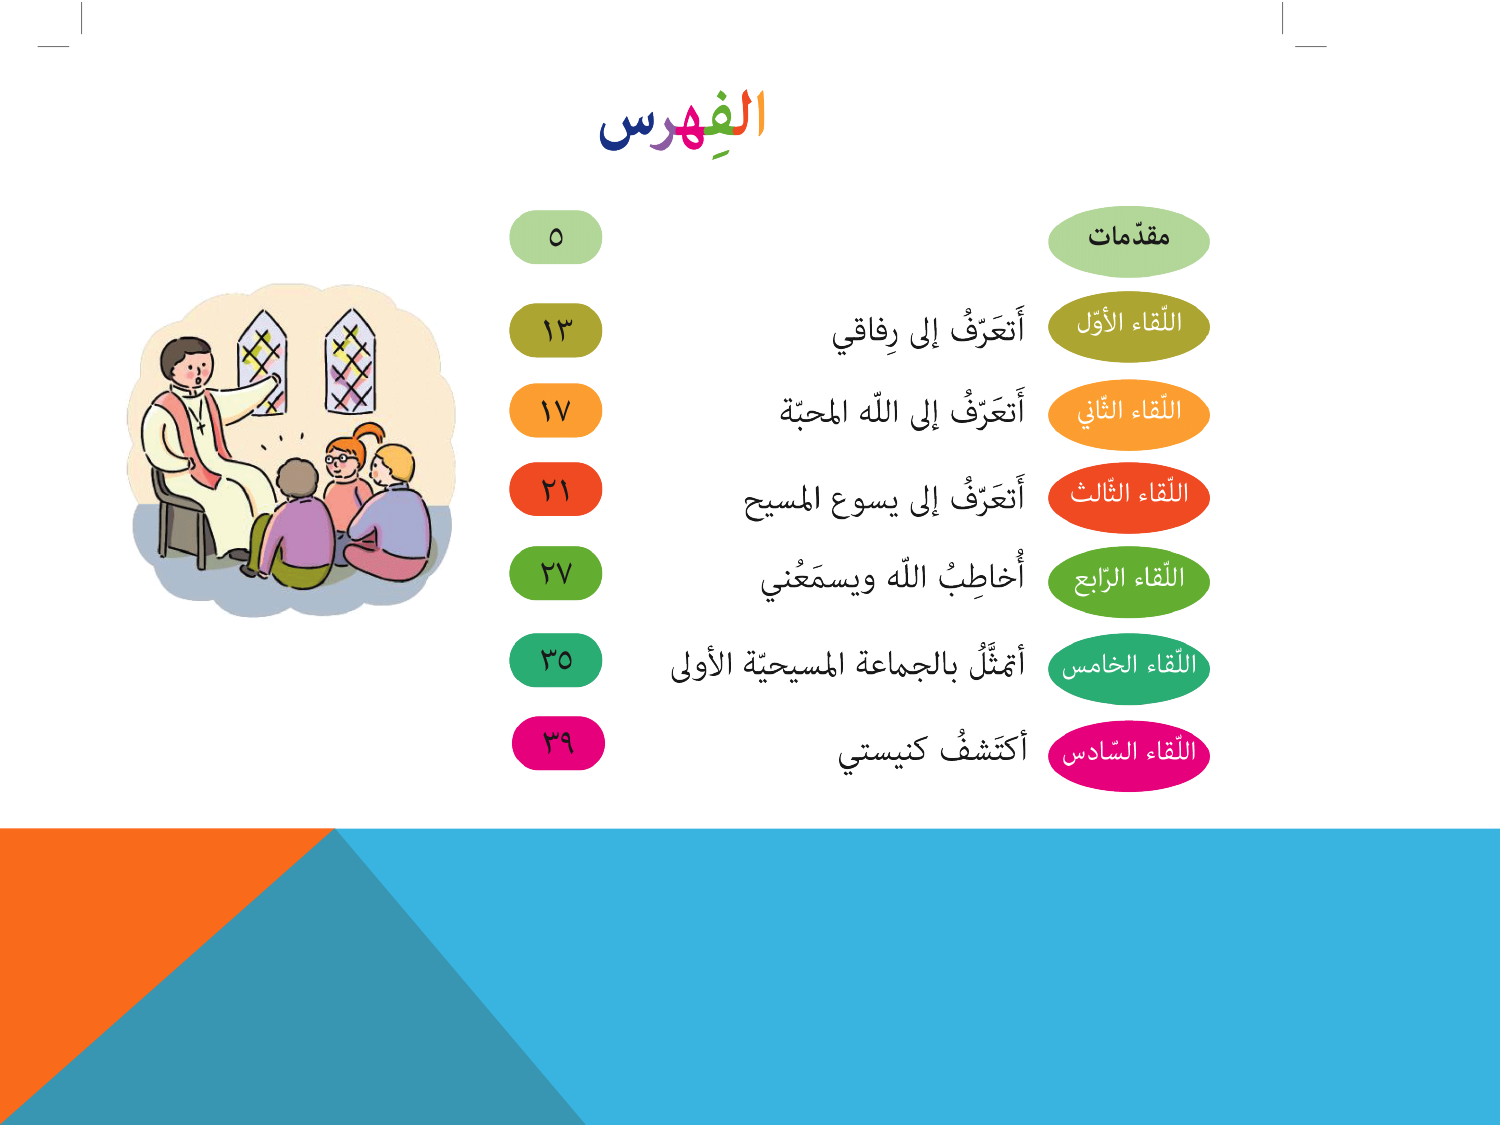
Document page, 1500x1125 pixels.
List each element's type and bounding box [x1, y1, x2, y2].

list [37, 1, 1327, 828]
